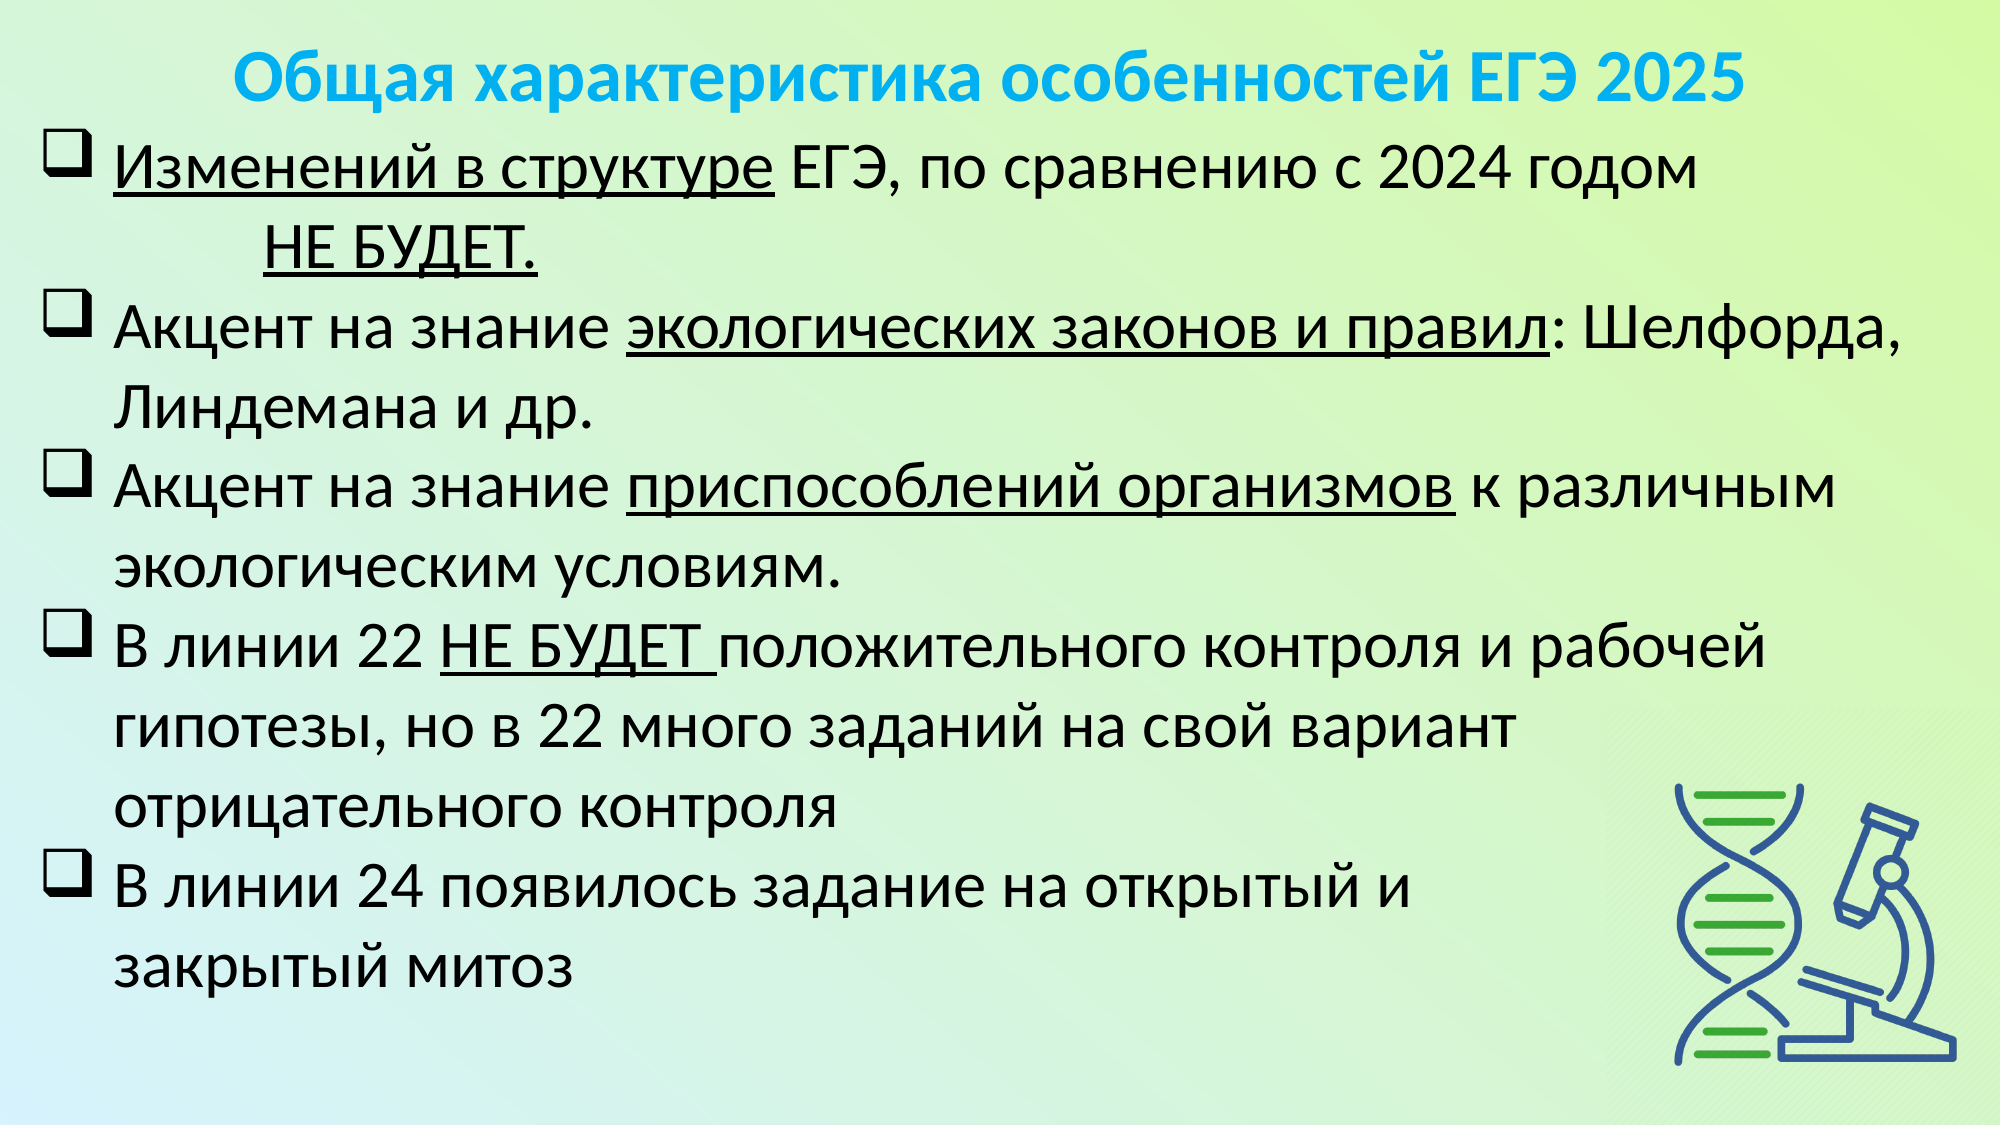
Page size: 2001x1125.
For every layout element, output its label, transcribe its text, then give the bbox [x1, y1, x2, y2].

text_box Общая характеристика особенностей ЕГЭ 2025 [217, 18, 1764, 124]
text_box Изменений в структуре ЕГЭ, по сравнению с 2024 годом НЕ БУДЕТ. Акцент на знание экологических законов и правил: Шелфорда, Линдемана и др. Акцент на знание приспособлений организмов к различным экологическим условиям. В линии 22 НЕ БУДЕТ положительного контроля и рабочей гипотезы, но в 22 много заданий на свой вариант отрицательного контроля В линии 24 появилось задание на открытый и закрытый митоз [23, 114, 2000, 1089]
picture [1606, 710, 2000, 1125]
